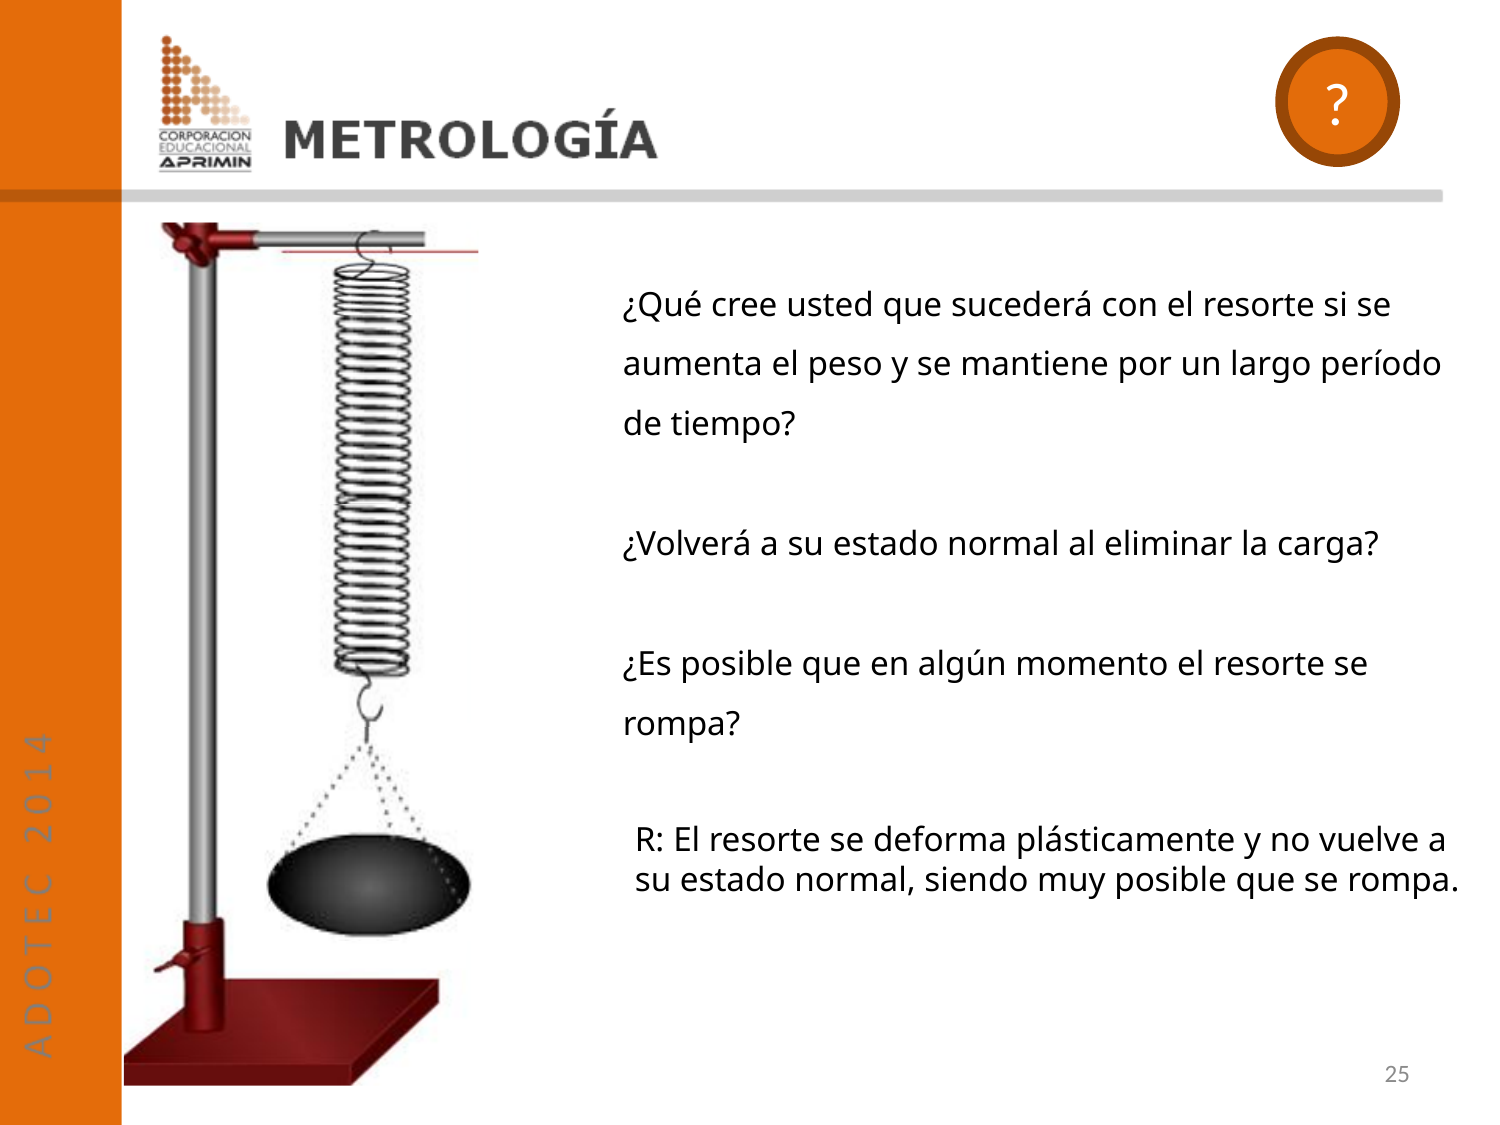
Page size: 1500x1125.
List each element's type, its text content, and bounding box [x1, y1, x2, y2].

picture [0, 0, 1500, 1125]
text_box ? [1281, 42, 1394, 161]
slide_number 25 [1074, 1042, 1425, 1103]
text_box R: El resorte se deforma plásticamente y no vuelve a su estado normal, siendo muy posible que se rompa. [620, 810, 1483, 906]
text_box ¿Qué cree usted que sucederá con el resorte si se aumenta el peso y se mantiene por un largo período de tiempo? ¿Volverá a su estado normal al eliminar la carga? ¿Es posible que en algún momento el resorte se rompa? [608, 255, 1471, 750]
